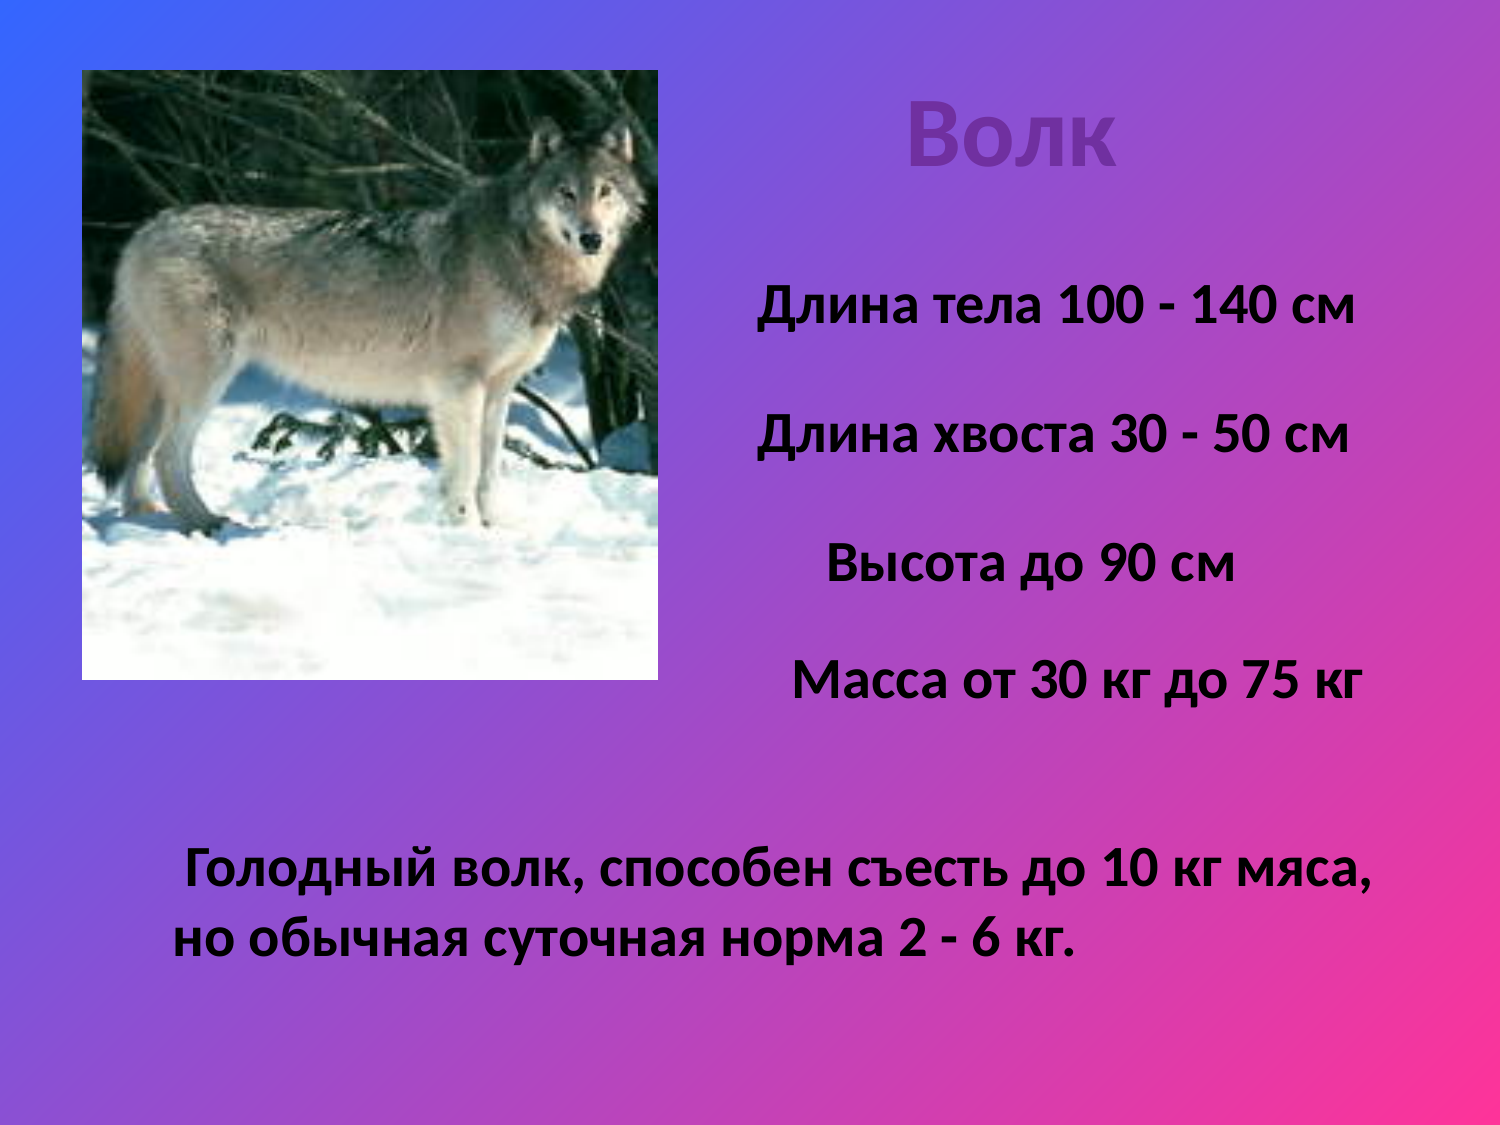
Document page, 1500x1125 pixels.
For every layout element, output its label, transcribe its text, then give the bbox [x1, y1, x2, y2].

text_box Длина тела 100 - 140 см [742, 257, 1373, 343]
text_box Масса от 30 кг до 75 кг [776, 632, 1379, 718]
text_box Высота до 90 см [810, 515, 1252, 601]
text_box Волк [890, 58, 1133, 194]
picture [81, 70, 658, 680]
text_box Длина хвоста 30 - 50 см [742, 386, 1367, 472]
text_box Голодный волк, способен съесть до 10 кг мяса, но обычная суточная норма 2 - 6 кг. [157, 820, 1403, 976]
